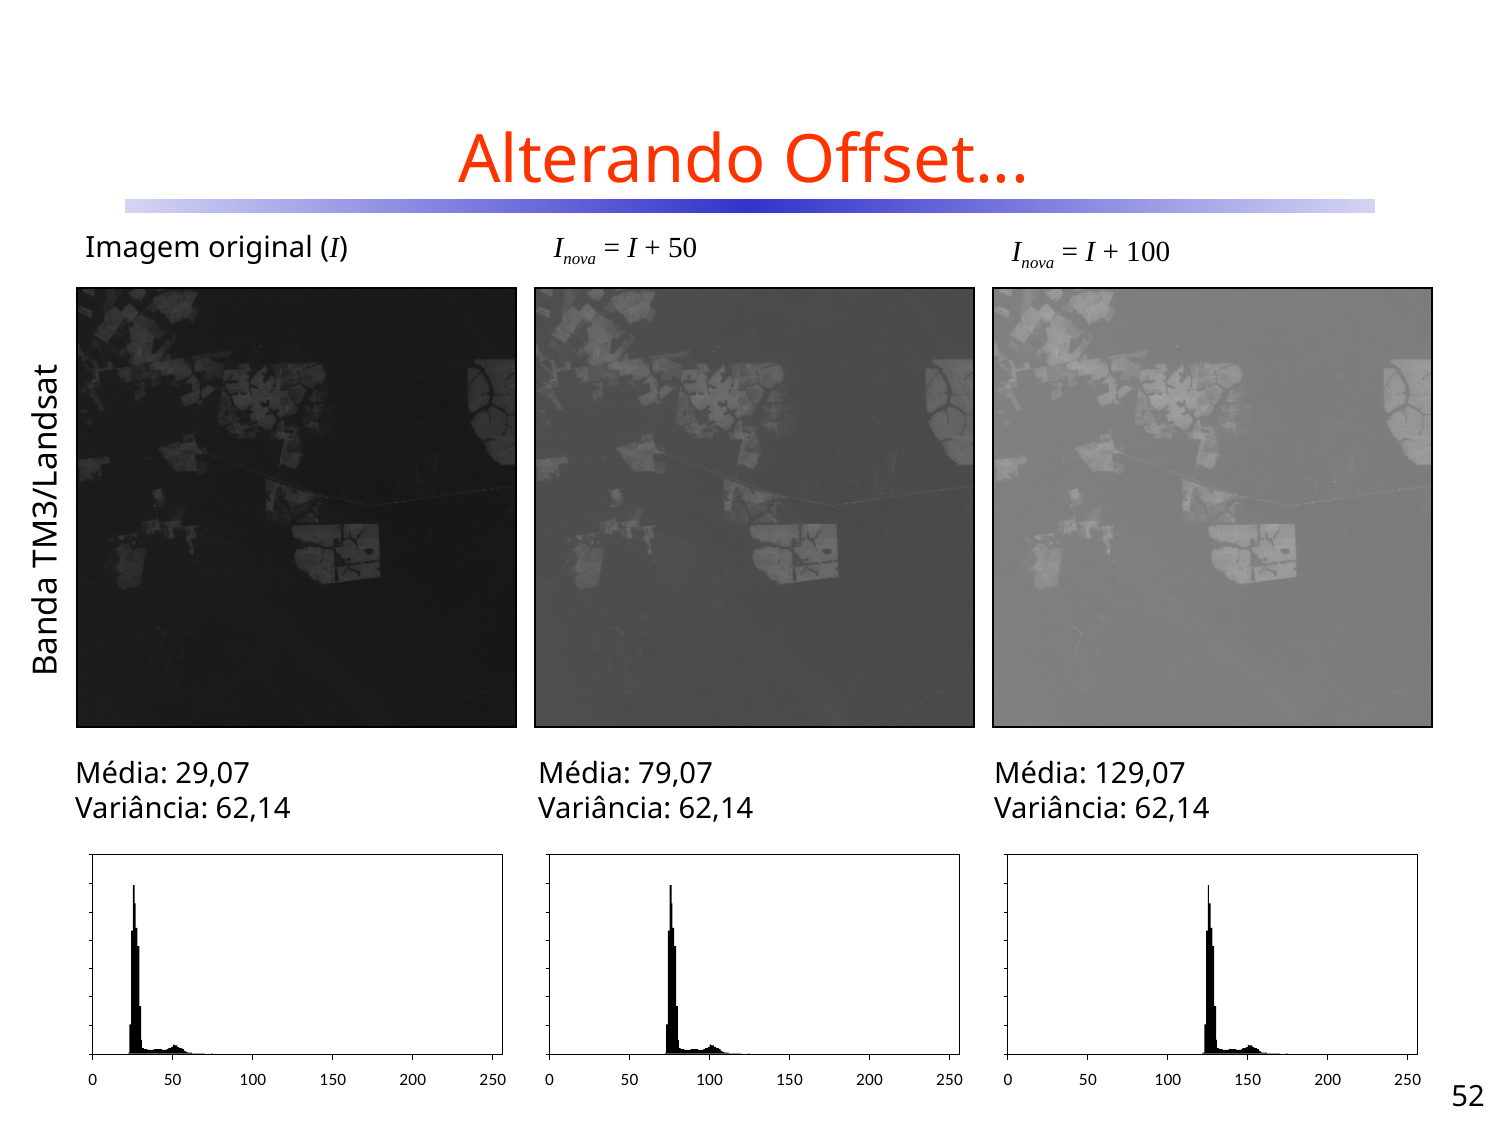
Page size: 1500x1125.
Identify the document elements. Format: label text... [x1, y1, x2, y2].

picture [534, 840, 973, 1104]
slide_number 52 [1187, 1049, 1500, 1125]
text_box Inova = I + 50 [538, 221, 713, 276]
picture [78, 840, 516, 1104]
text_box Inova = I + 100 [996, 224, 1186, 279]
picture [535, 288, 974, 727]
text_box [15, 220, 516, 727]
text_box Média: 79,07 Variância: 62,14 [523, 747, 769, 832]
title Alterando Offset... [49, 99, 1438, 213]
picture [993, 840, 1431, 1104]
picture [993, 288, 1432, 727]
text_box Média: 129,07 Variância: 62,14 [979, 746, 1225, 832]
text_box Média: 29,07 Variância: 62,14 [60, 746, 306, 832]
